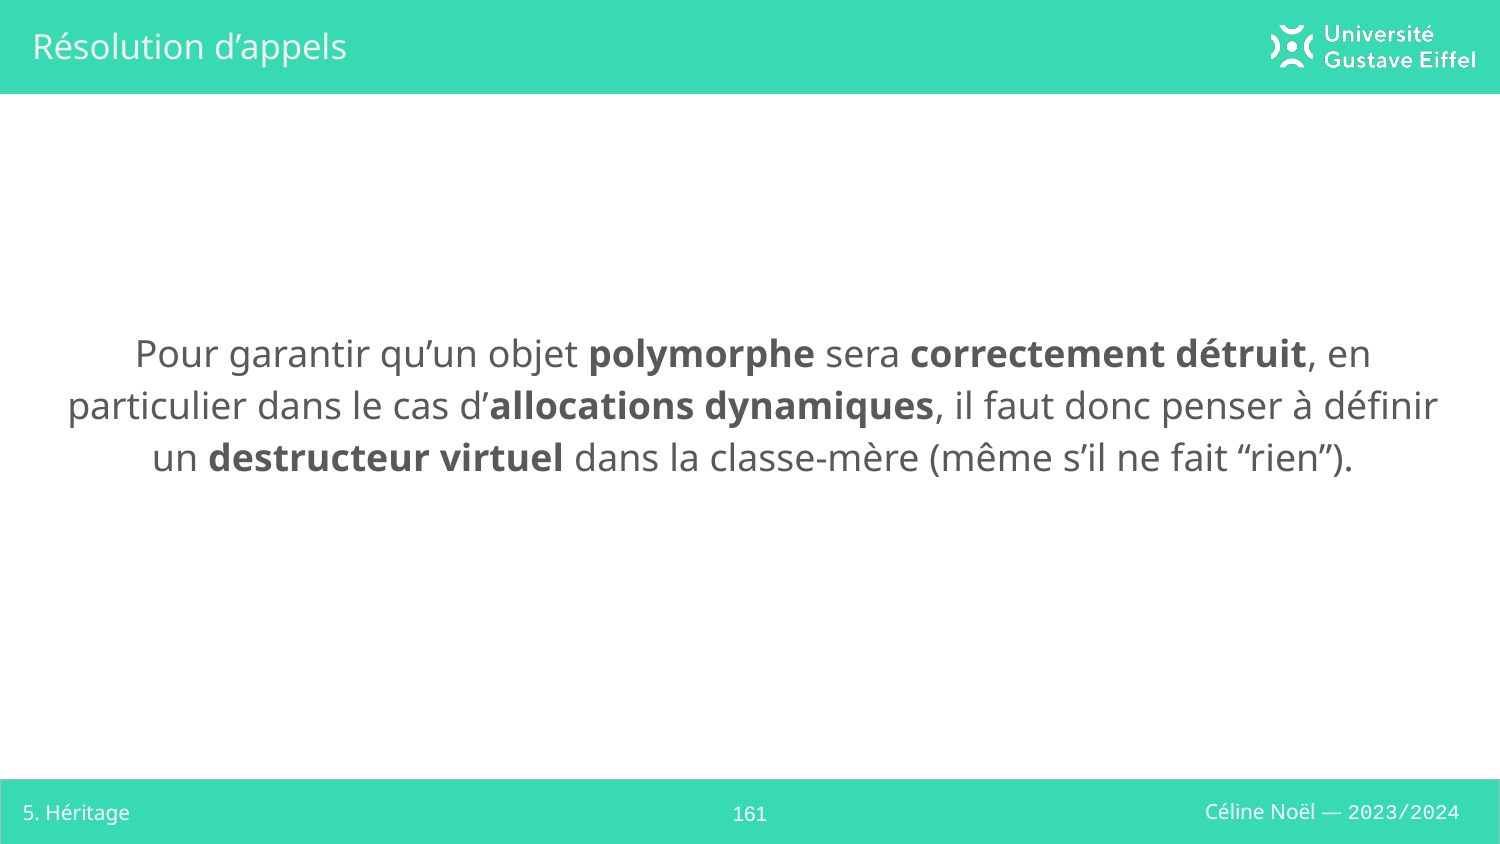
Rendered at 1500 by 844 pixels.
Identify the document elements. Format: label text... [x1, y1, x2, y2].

list Pour garantir qu’un objet polymorphe sera correctement détruit, en particulier dans le cas d’allocations dynamiques, il faut donc penser à définir un destructeur virtuel dans la classe-mère (même s’il ne fait “rien”). [51, 308, 1456, 688]
title 5. Héritage [7, 779, 689, 844]
title Résolution d’appels [17, 9, 1440, 82]
picture [1440, 25, 1475, 68]
slide_number ‹#› [705, 785, 795, 840]
